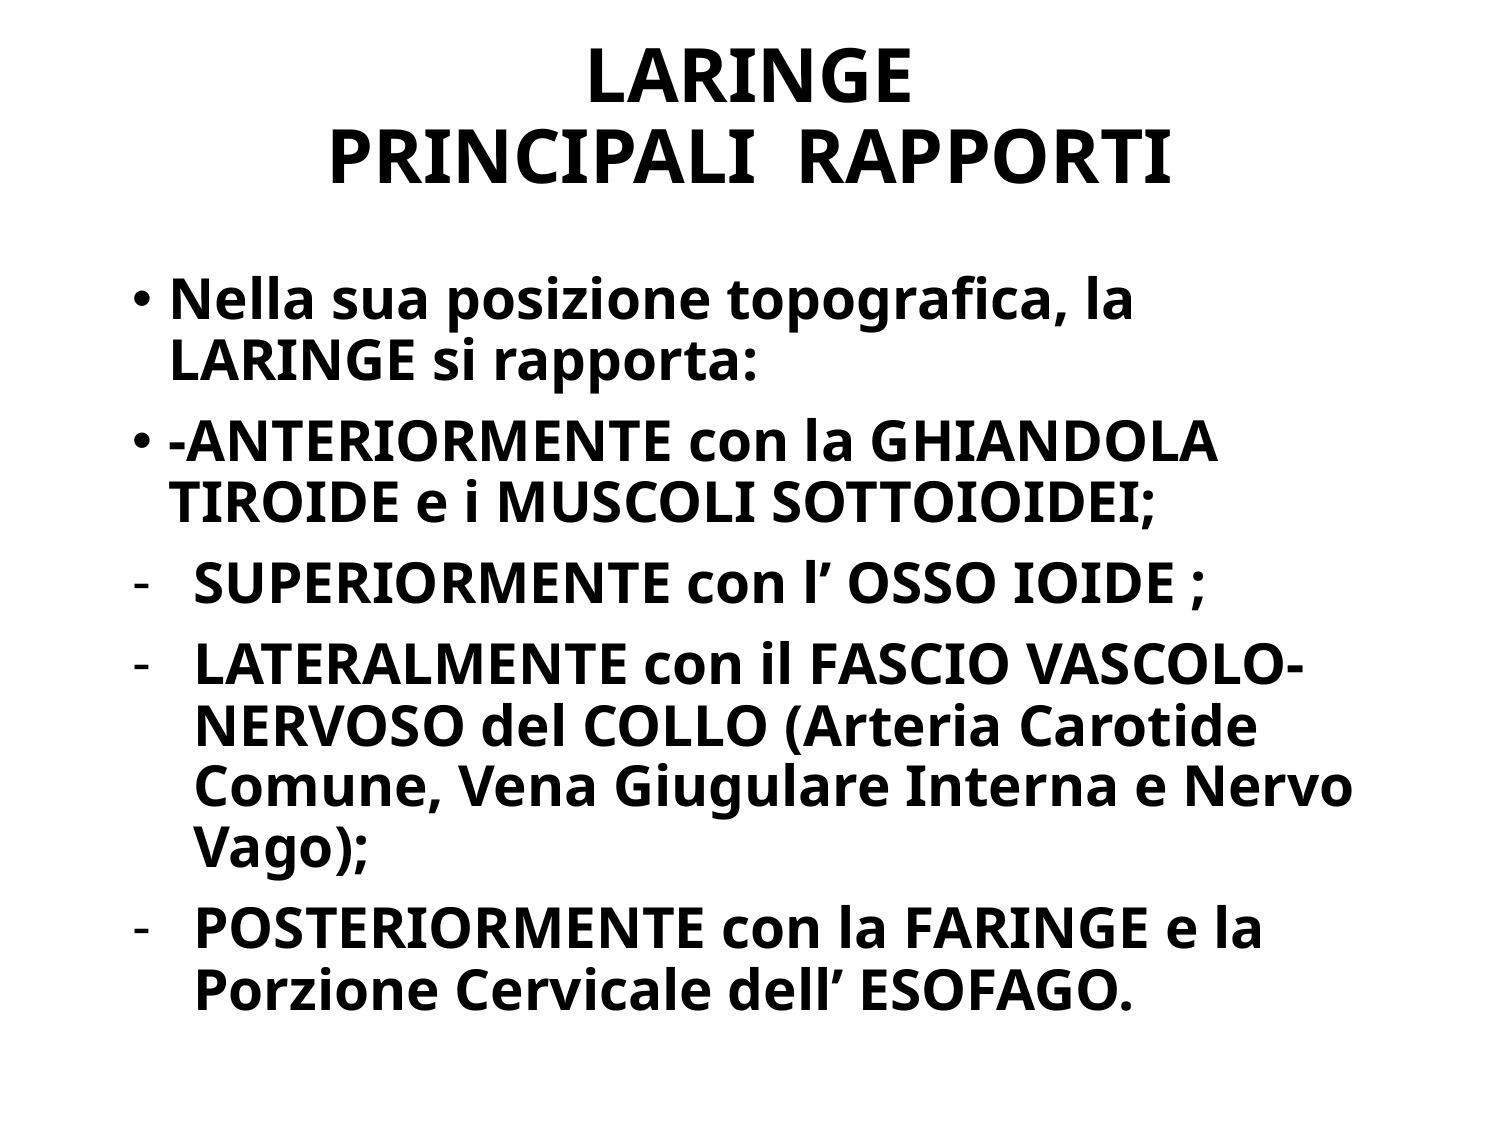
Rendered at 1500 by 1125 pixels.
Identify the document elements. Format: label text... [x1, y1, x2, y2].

list Nella sua posizione topografica, la LARINGE si rapporta: -ANTERIORMENTE con la GHIANDOLA TIROIDE e i MUSCOLI SOTTOIOIDEI; SUPERIORMENTE con l’ OSSO IOIDE ; LATERALMENTE con il FASCIO VASCOLO-NERVOSO del COLLO (Arteria Carotide Comune, Vena Giugulare Interna e Nervo Vago); POSTERIORMENTE con la FARINGE e la Porzione Cervicale dell’ ESOFAGO. [117, 263, 1383, 1038]
title LARINGE PRINCIPALI RAPPORTI [212, 31, 1288, 207]
